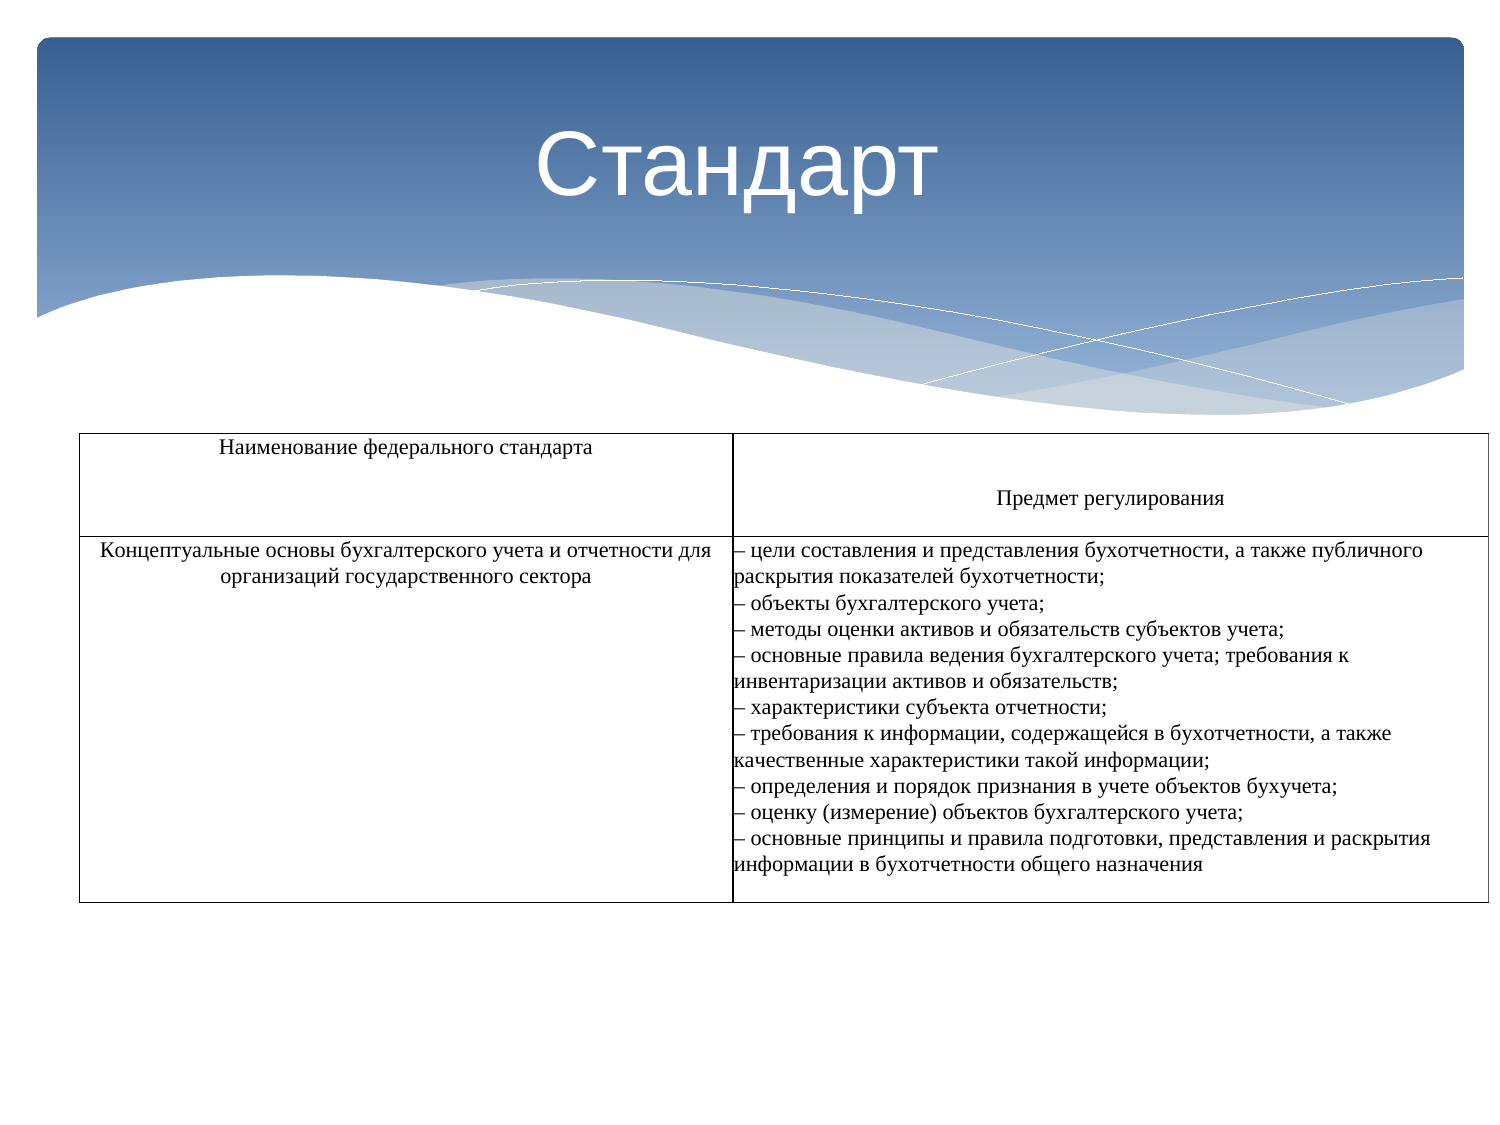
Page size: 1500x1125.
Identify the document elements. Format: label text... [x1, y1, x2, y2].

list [78, 432, 1489, 947]
title Стандарт [75, 55, 1425, 261]
